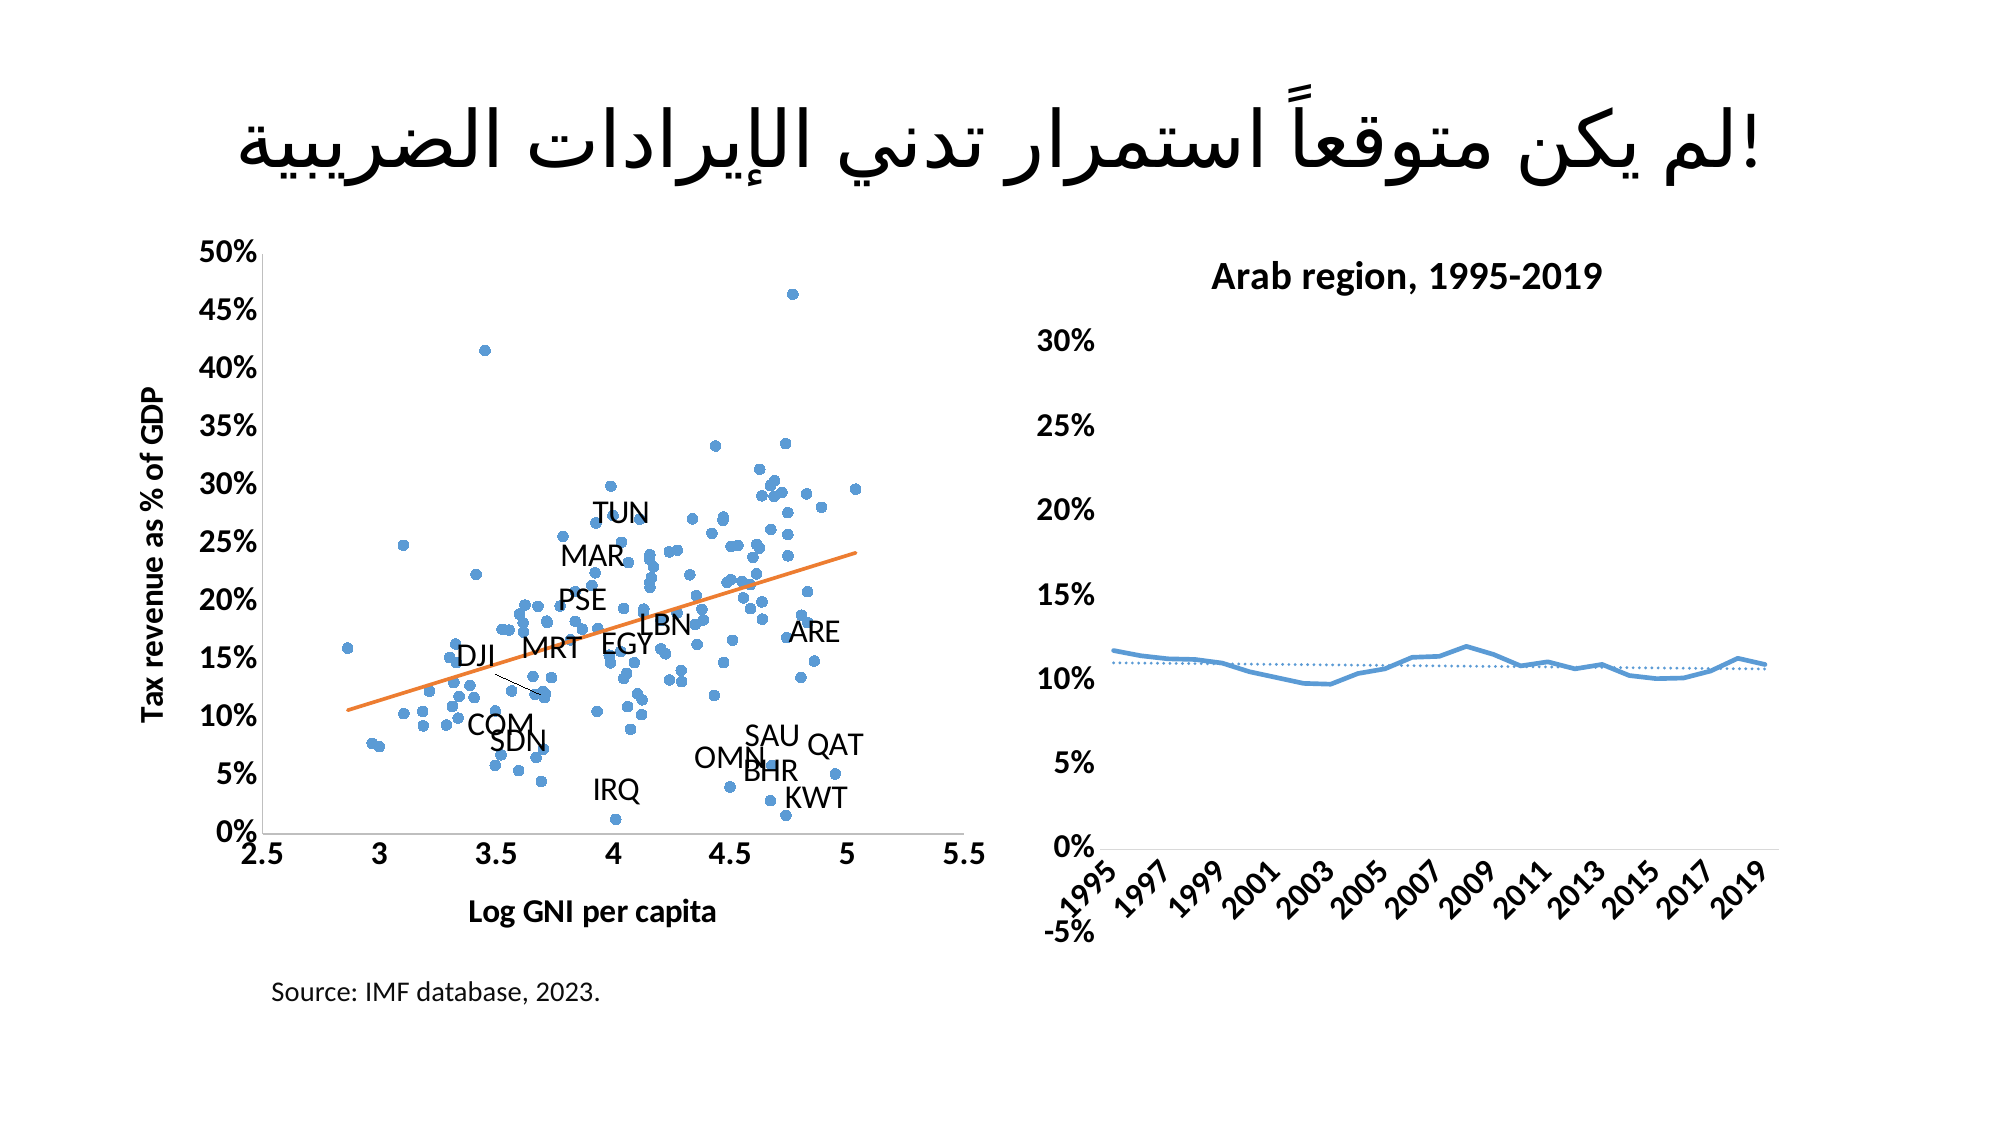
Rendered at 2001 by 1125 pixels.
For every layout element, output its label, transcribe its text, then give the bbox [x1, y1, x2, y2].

chart [101, 223, 1005, 966]
title لم يكن متوقعاً استمرار تدني الإيرادات الضريبية! [137, 59, 1863, 224]
chart [1020, 223, 1794, 966]
text_box Source: IMF database, 2023. [256, 965, 1101, 1015]
